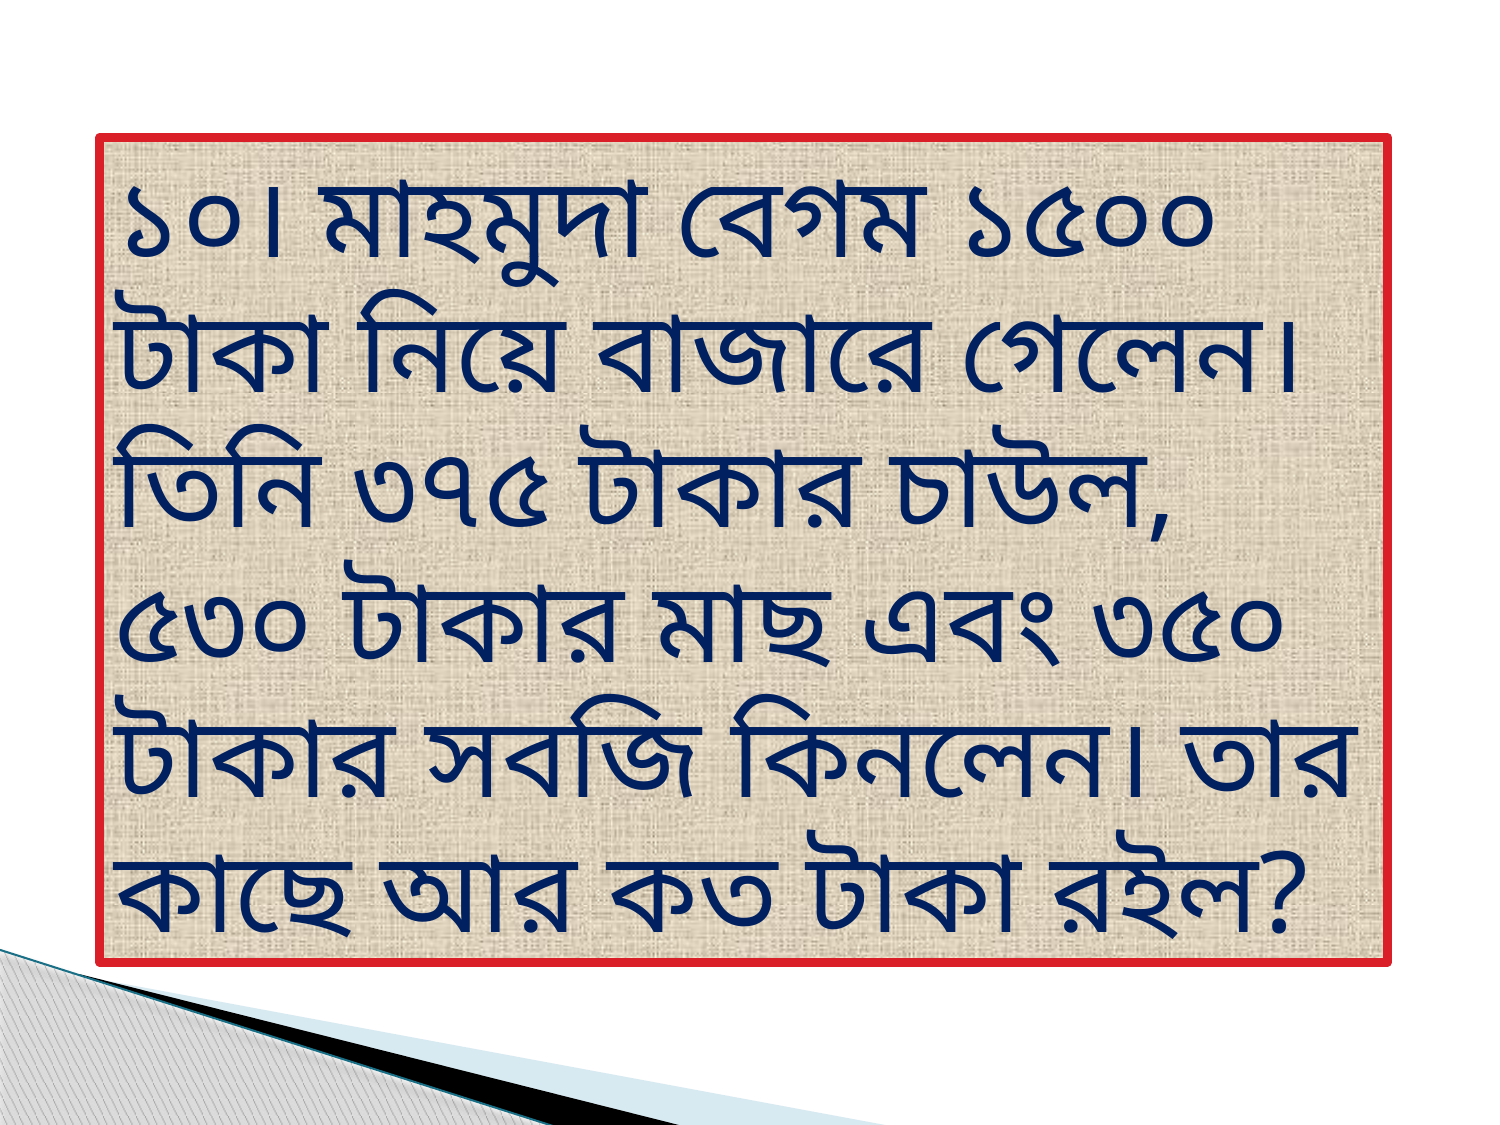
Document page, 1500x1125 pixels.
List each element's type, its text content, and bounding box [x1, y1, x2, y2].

text_box ১০। মাহমুদা বেগম ১৫০০ টাকা নিয়ে বাজারে গেলেন। তিনি ৩৭৫ টাকার চাউল, ৫৩০ টাকার মাছ এবং ৩৫০ টাকার সবজি কিনলেন। তার কাছে আর কত টাকা রইল? [95, 133, 1392, 967]
